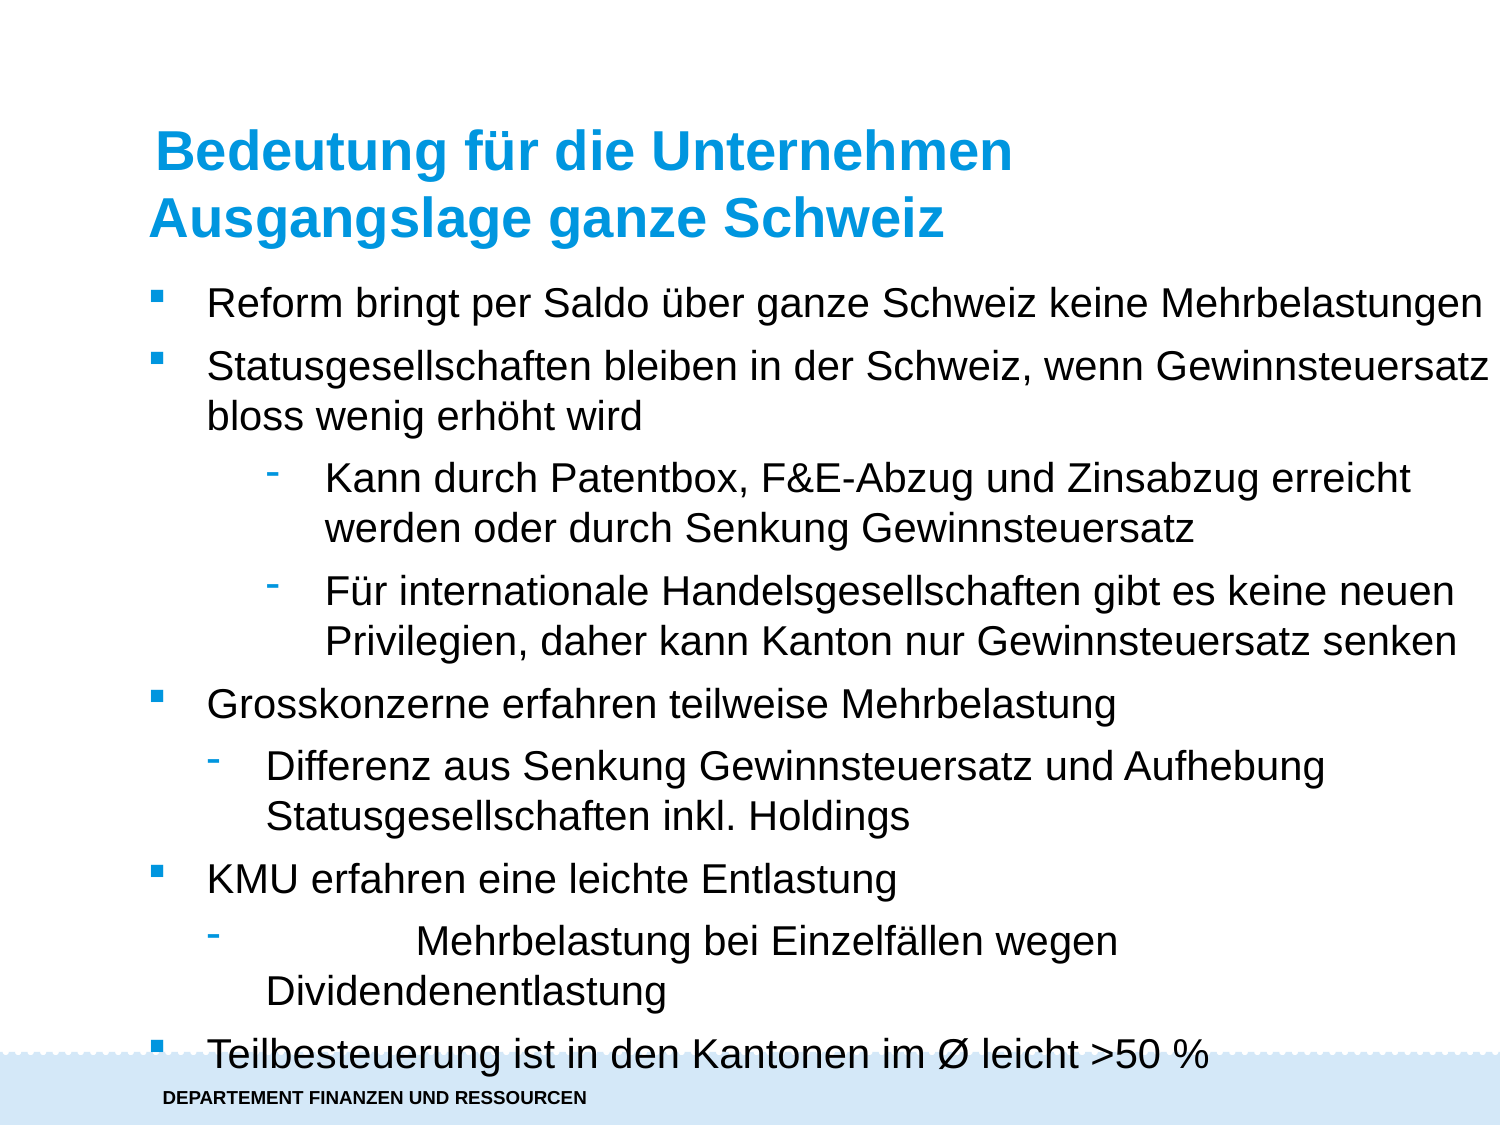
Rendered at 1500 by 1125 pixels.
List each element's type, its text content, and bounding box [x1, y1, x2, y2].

list Reform bringt per Saldo über ganze Schweiz keine Mehrbelastungen Statusgesellschaften bleiben in der Schweiz, wenn Gewinnsteuersatz bloss wenig erhöht wird Kann durch Patentbox, F&E-Abzug und Zinsabzug erreicht werden oder durch Senkung Gewinnsteuersatz Für internationale Handelsgesellschaften gibt es keine neuen Privilegien, daher kann Kanton nur Gewinnsteuersatz senken Grosskonzerne erfahren teilweise Mehrbelastung Differenz aus Senkung Gewinnsteuersatz und Aufhebung Statusgesellschaften inkl. Holdings KMU erfahren eine leichte Entlastung Mehrbelastung bei Einzelfällen wegen Dividendenentlastung Teilbesteuerung ist in den Kantonen im Ø leicht >50 % [147, 276, 1500, 976]
title Bedeutung für die Unternehmen Ausgangslage ganze Schweiz [76, 113, 1294, 214]
text_box [147, 214, 1364, 315]
